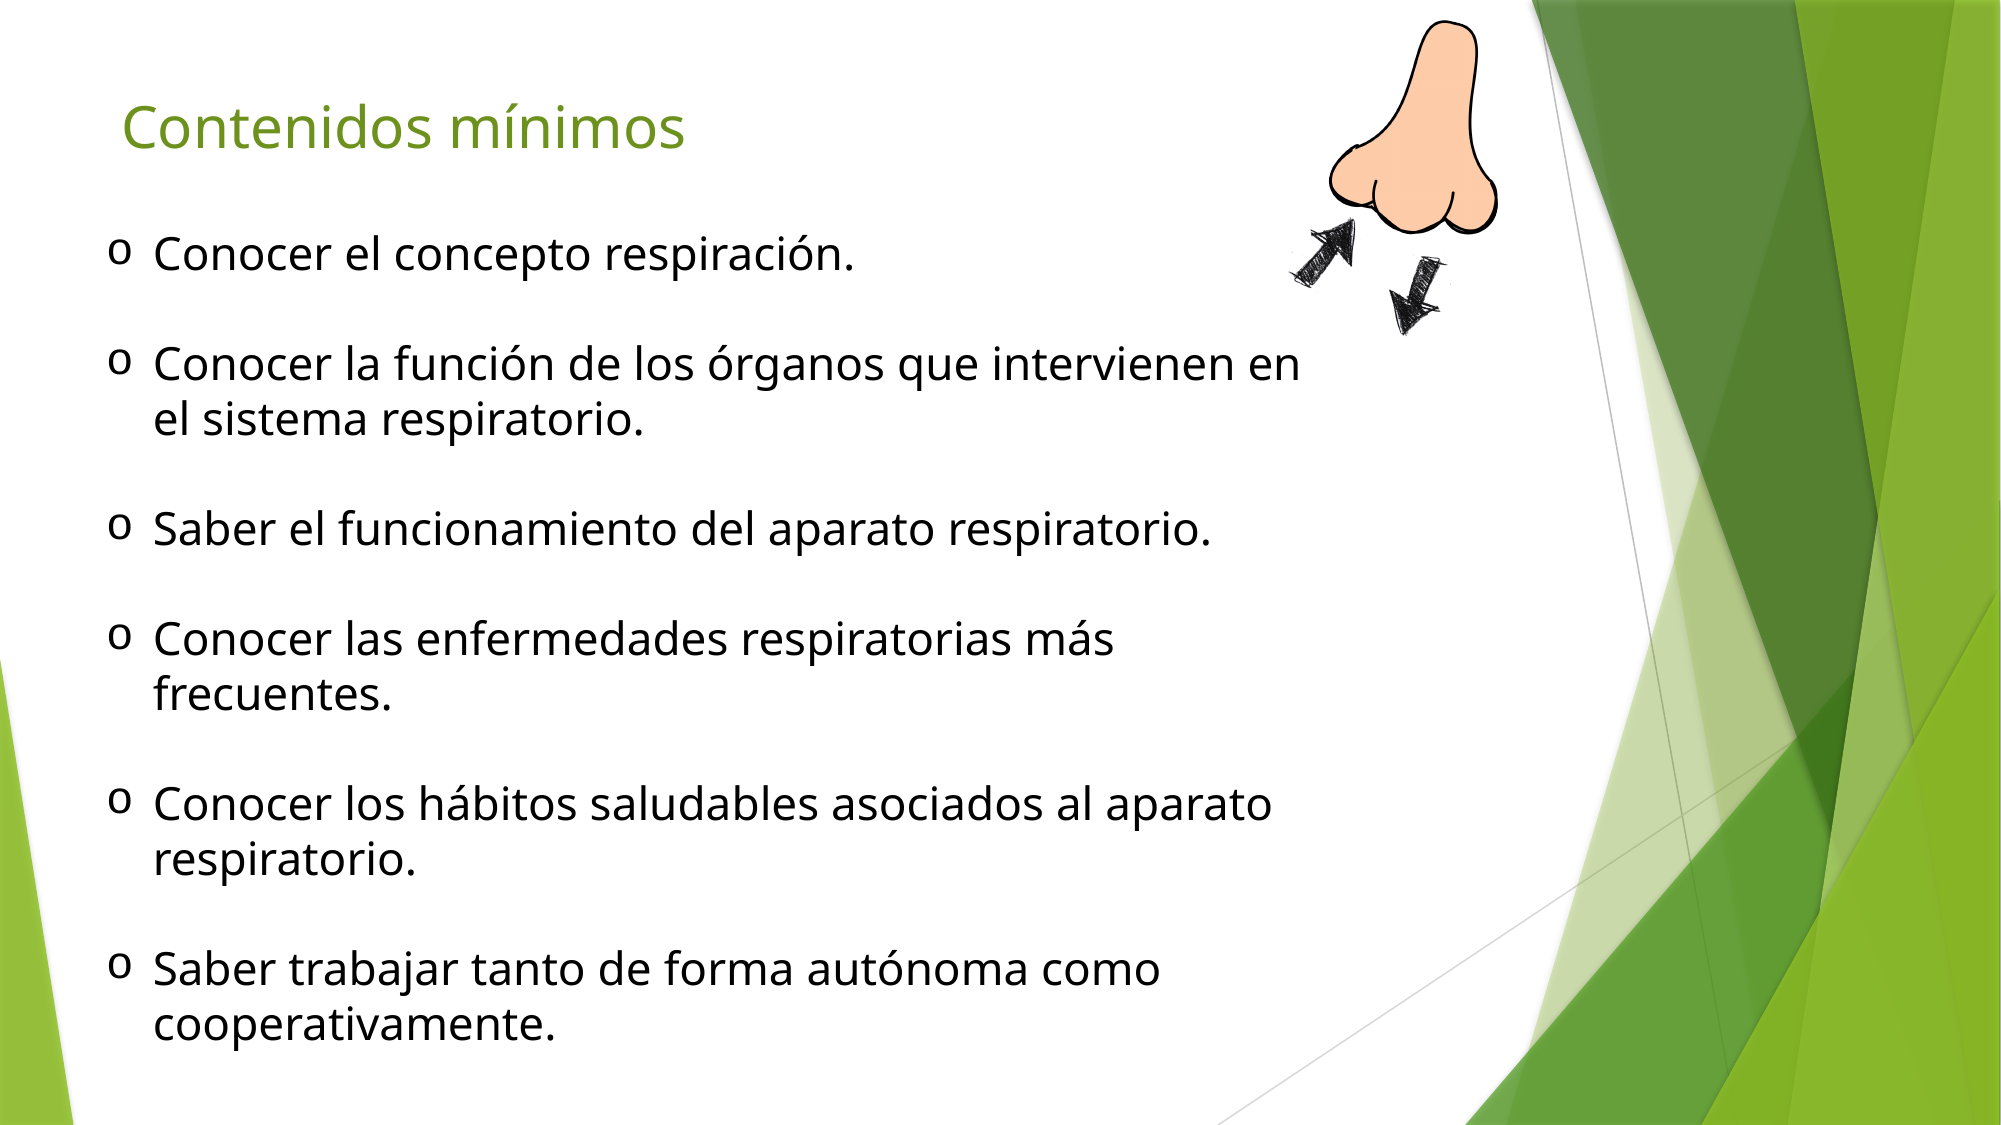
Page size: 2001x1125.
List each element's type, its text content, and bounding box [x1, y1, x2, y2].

text_box Contenidos mínimos [106, 82, 1124, 168]
text_box Conocer el concepto respiración. Conocer la función de los órganos que intervienen en el sistema respiratorio. Saber el funcionamiento del aparato respiratorio. Conocer las enfermedades respiratorias más frecuentes. Conocer los hábitos saludables asociados al aparato respiratorio. Saber trabajar tanto de forma autónoma como cooperativamente. [91, 217, 1366, 1112]
picture [1243, 2, 1539, 367]
